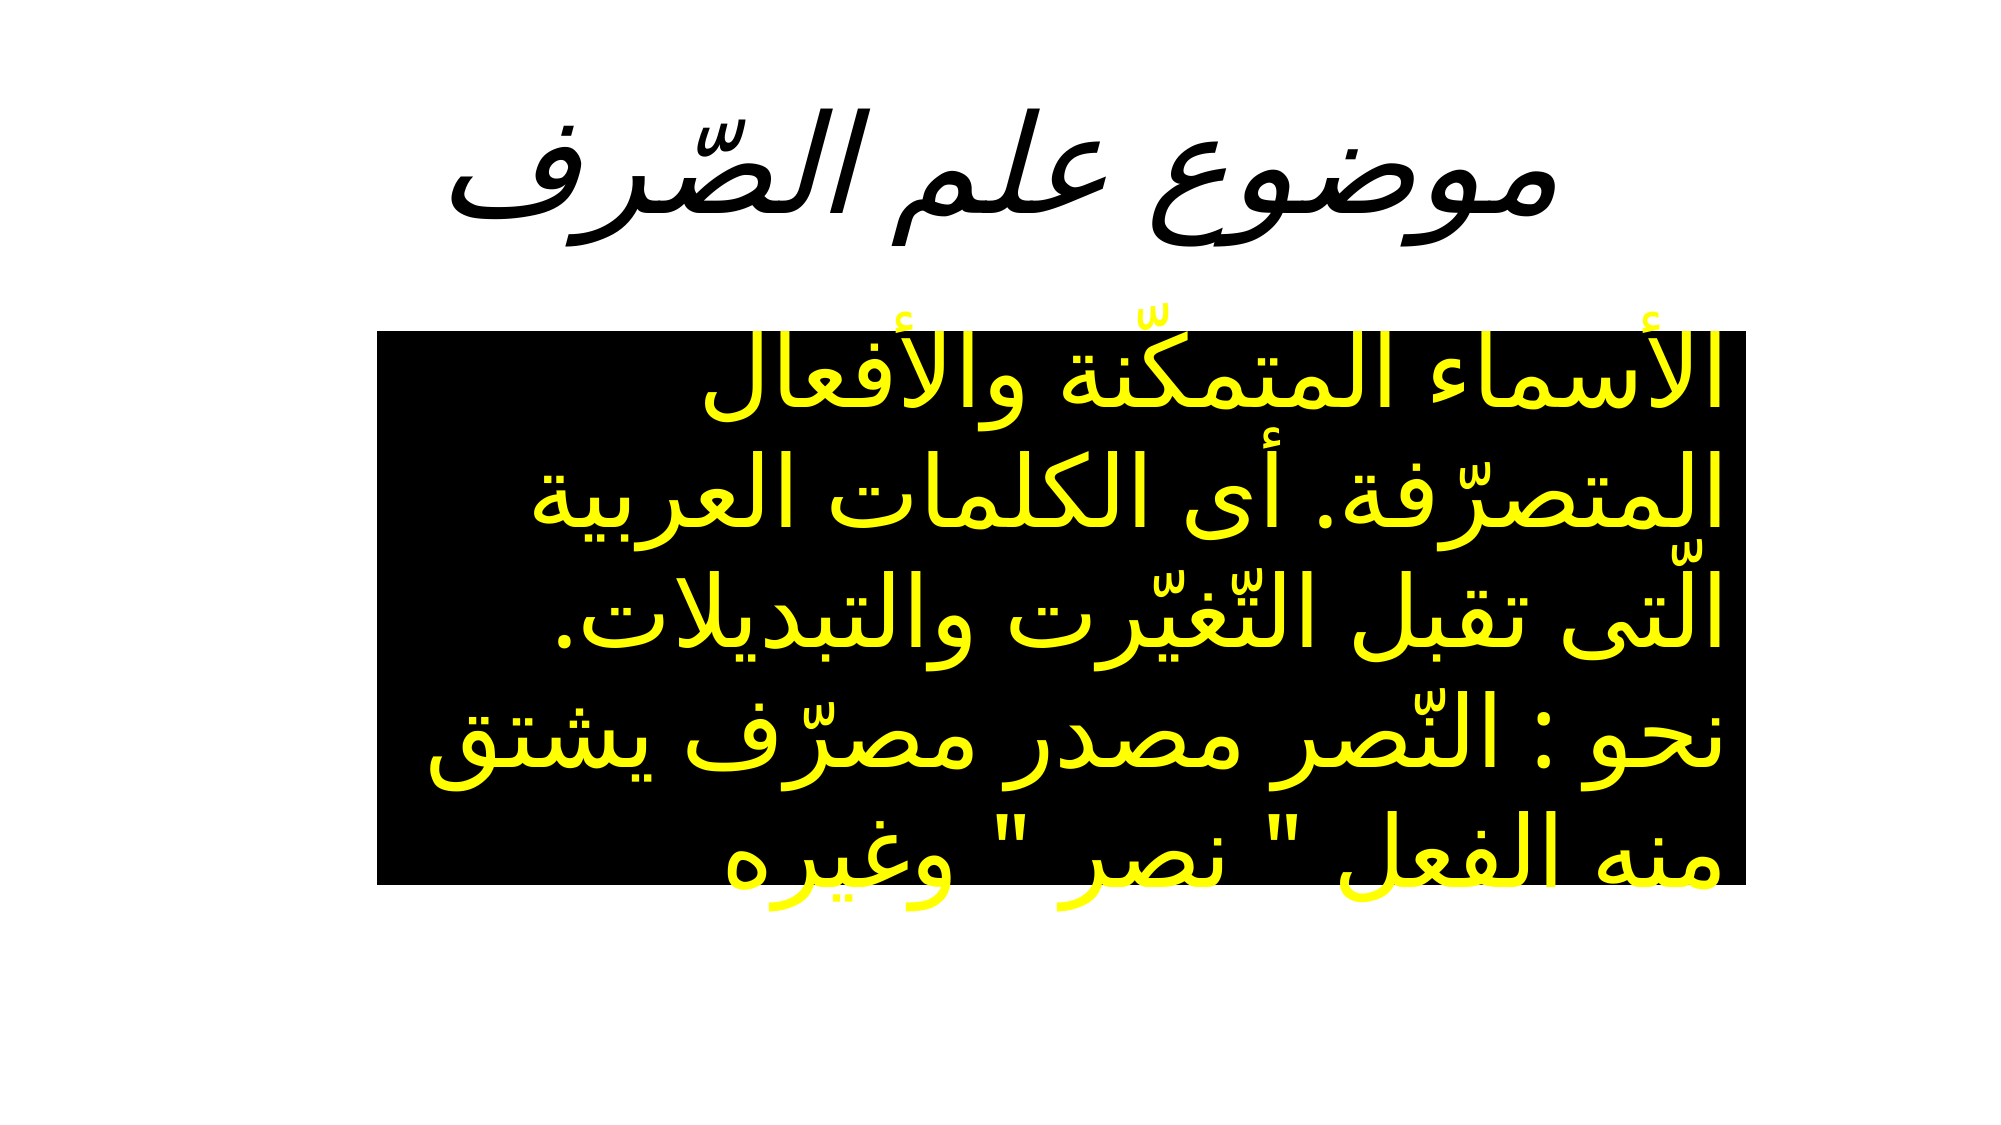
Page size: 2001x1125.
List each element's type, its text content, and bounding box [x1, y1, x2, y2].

text_box الأسماء المتمكّنة والأفعال المتصرّفة. أى الكلمات العربية الّتى تقبل التّغيّرت والتبديلات. نحو : النّصر مصدر مصرّف يشتق منه الفعل " نصر " وغيره [377, 331, 1746, 885]
title موضوع علم الصّرف [137, 59, 1863, 278]
